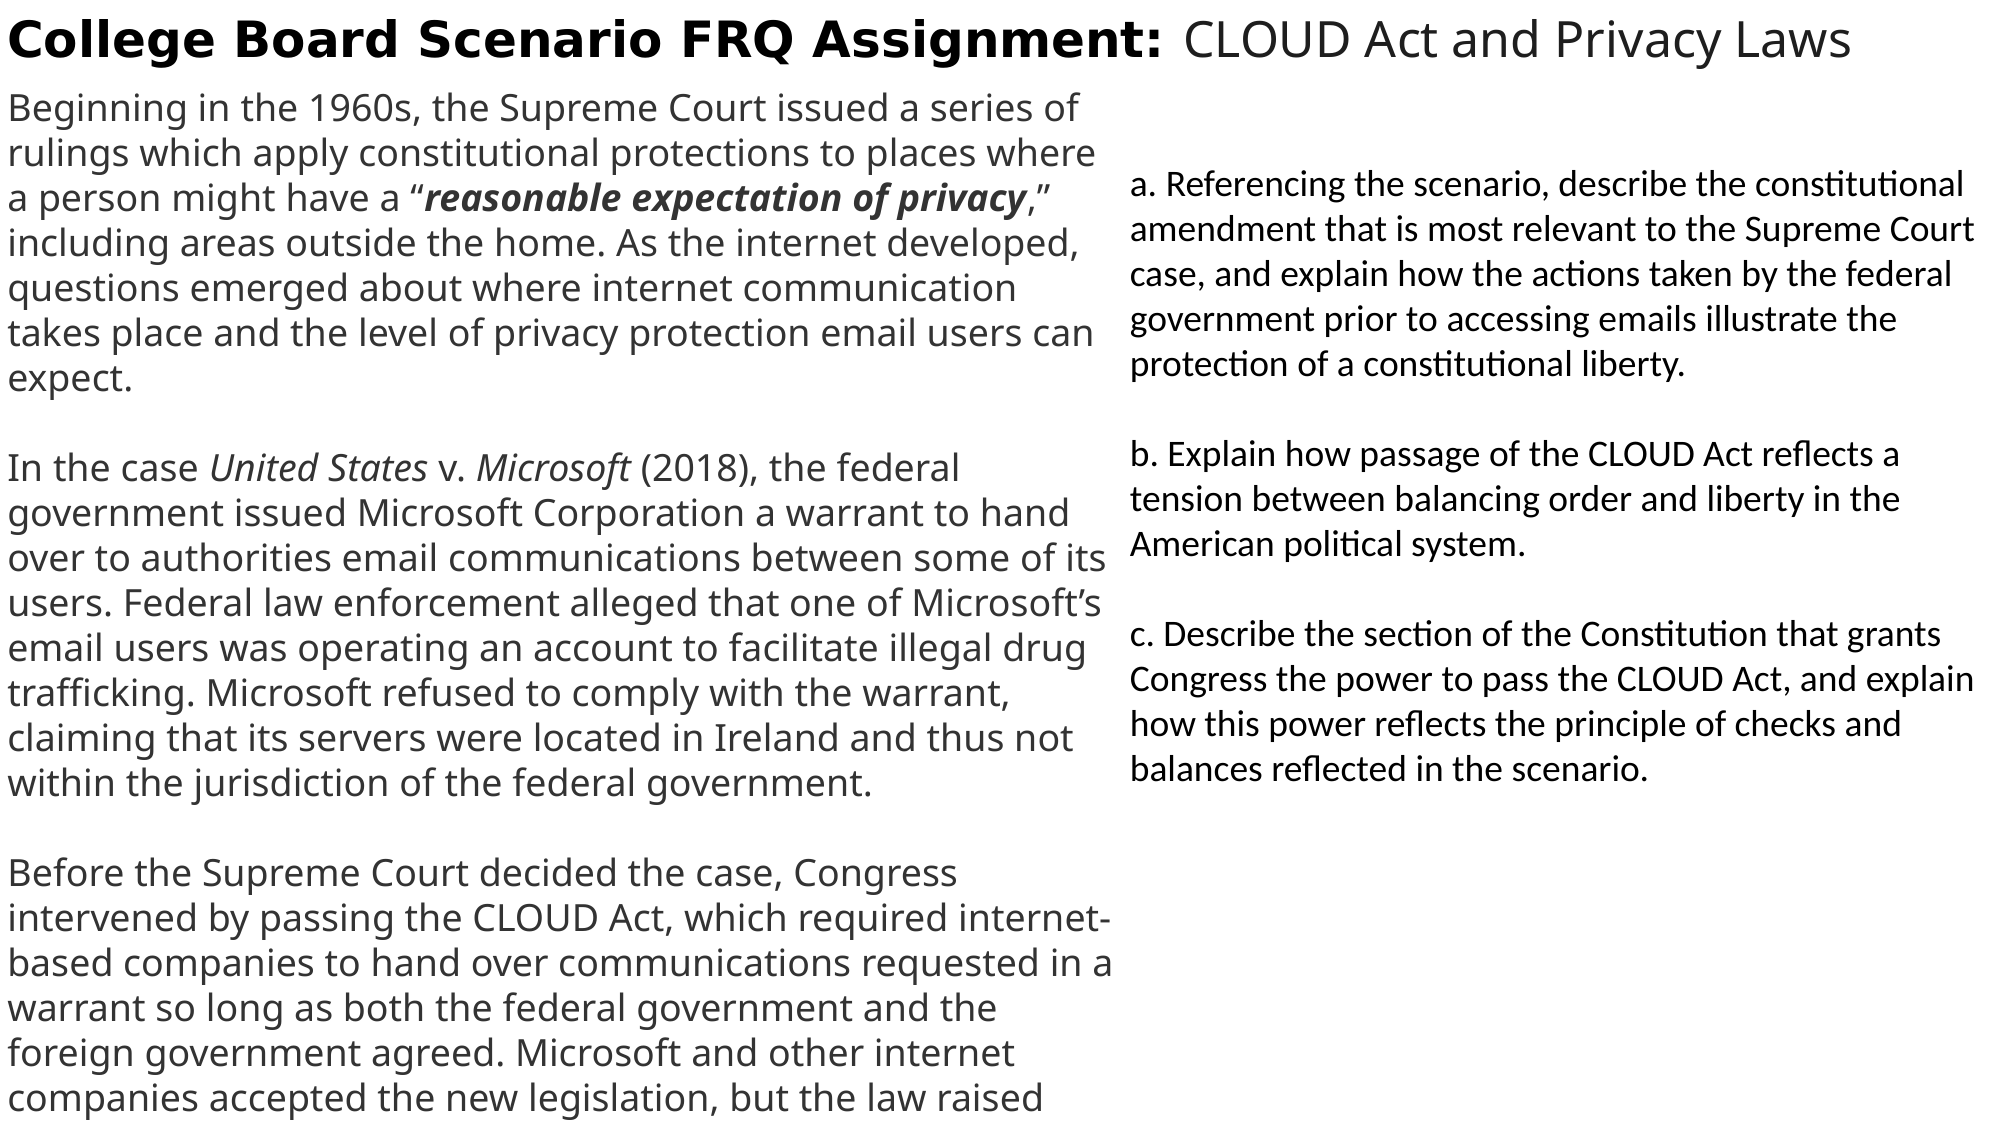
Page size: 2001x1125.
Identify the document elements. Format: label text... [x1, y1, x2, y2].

list Beginning in the 1960s, the Supreme Court issued a series of rulings which apply constitutional protections to places where a person might have a “reasonable expectation of privacy,” including areas outside the home. As the internet developed, questions emerged about where internet communication takes place and the level of privacy protection email users can expect. In the case United States v. Microsoft (2018), the federal government issued Microsoft Corporation a warrant to hand over to authorities email communications between some of its users. Federal law enforcement alleged that one of Microsoft’s email users was operating an account to facilitate illegal drug trafficking. Microsoft refused to comply with the warrant, claiming that its servers were located in Ireland and thus not within the jurisdiction of the federal government. Before the Supreme Court decided the case, Congress intervened by passing the CLOUD Act, which required internet-based companies to hand over communications requested in a warrant so long as both the federal government and the foreign government agreed. Microsoft and other internet companies accepted the new legislation, but the law raised concerns among many groups that civil liberties were being violated. [7, 84, 1115, 1125]
text_box a. Referencing the scenario, describe the constitutional amendment that is most relevant to the Supreme Court case, and explain how the actions taken by the federal government prior to accessing emails illustrate the protection of a constitutional liberty. b. Explain how passage of the CLOUD Act reflects a tension between balancing order and liberty in the American political system. c. Describe the section of the Constitution that grants Congress the power to pass the CLOUD Act, and explain how this power reflects the principle of checks and balances reflected in the scenario. [1114, 152, 2000, 797]
title College Board Scenario FRQ Assignment: CLOUD Act and Privacy Laws [7, 7, 2000, 69]
